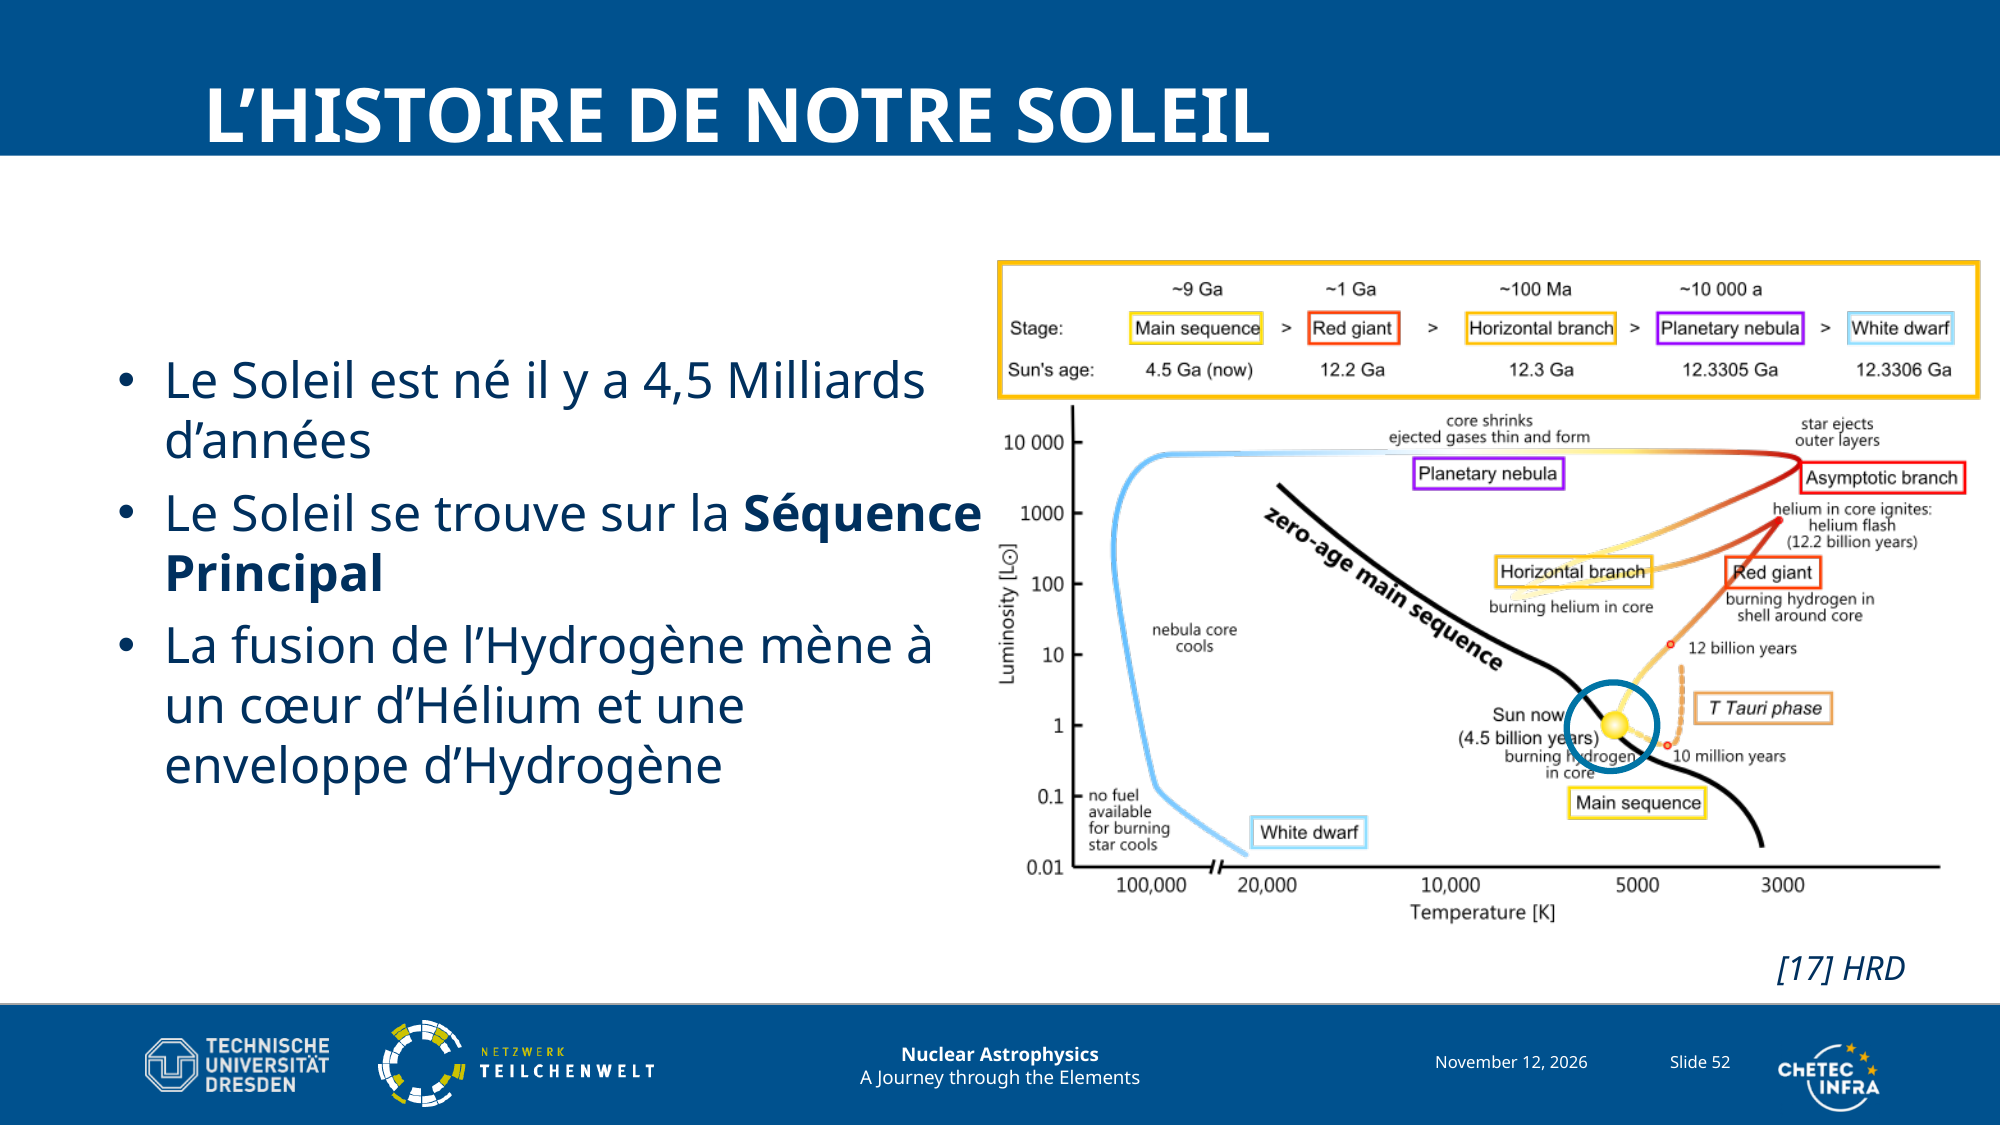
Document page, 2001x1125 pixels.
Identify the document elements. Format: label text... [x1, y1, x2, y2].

picture [976, 240, 2000, 944]
picture [378, 1020, 654, 1107]
title L’Histoire de notre Soleil [203, 56, 1880, 169]
text_box [17] HRD [1748, 944, 1944, 995]
picture [1778, 1033, 1880, 1121]
text_box Le Soleil est né il y a 4,5 Milliards d’années Le Soleil se trouve sur la Séquence Principal La fusion de l’Hydrogène mène à un cœur d’Hélium et une enveloppe d’Hydrogène [102, 341, 976, 802]
